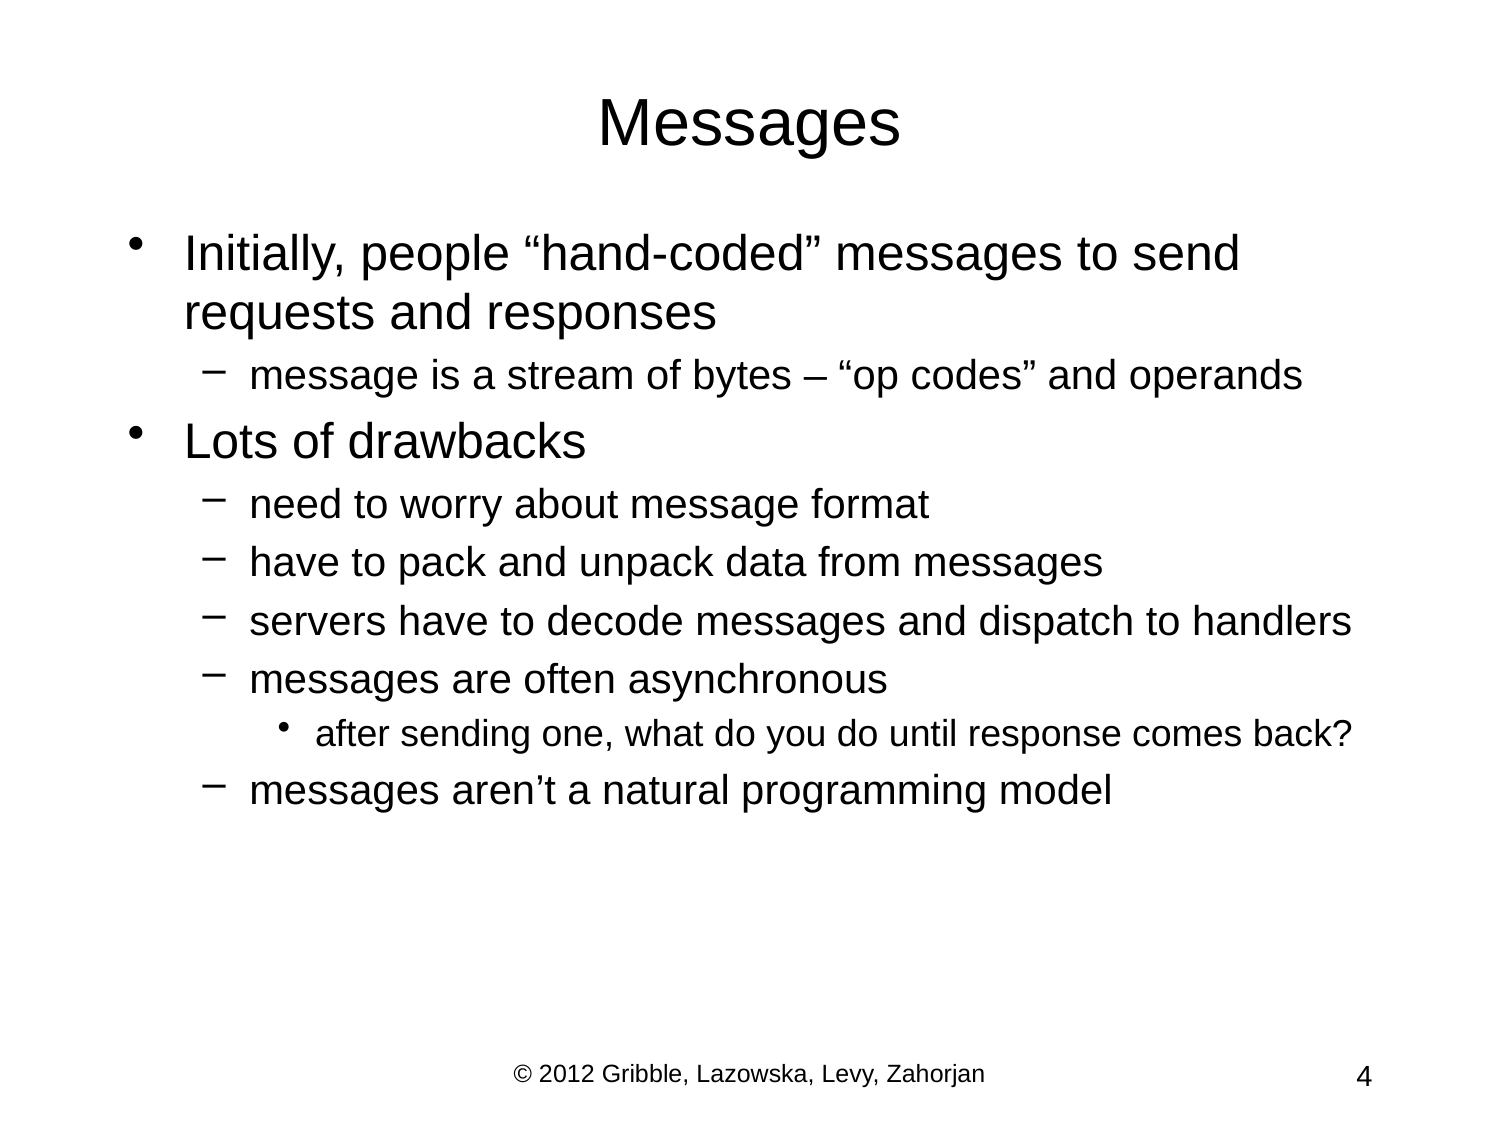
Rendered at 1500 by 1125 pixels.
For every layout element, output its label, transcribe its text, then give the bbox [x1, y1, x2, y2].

title Messages [112, 62, 1388, 175]
footer © 2012 Gribble, Lazowska, Levy, Zahorjan [450, 1050, 1050, 1100]
slide_number 4 [1074, 1050, 1388, 1100]
list Initially, people “hand-coded” messages to send requests and responses message is a stream of bytes – “op codes” and operands Lots of drawbacks need to worry about message format have to pack and unpack data from messages servers have to decode messages and dispatch to handlers messages are often asynchronous after sending one, what do you do until response comes back? messages aren’t a natural programming model [112, 212, 1388, 1025]
